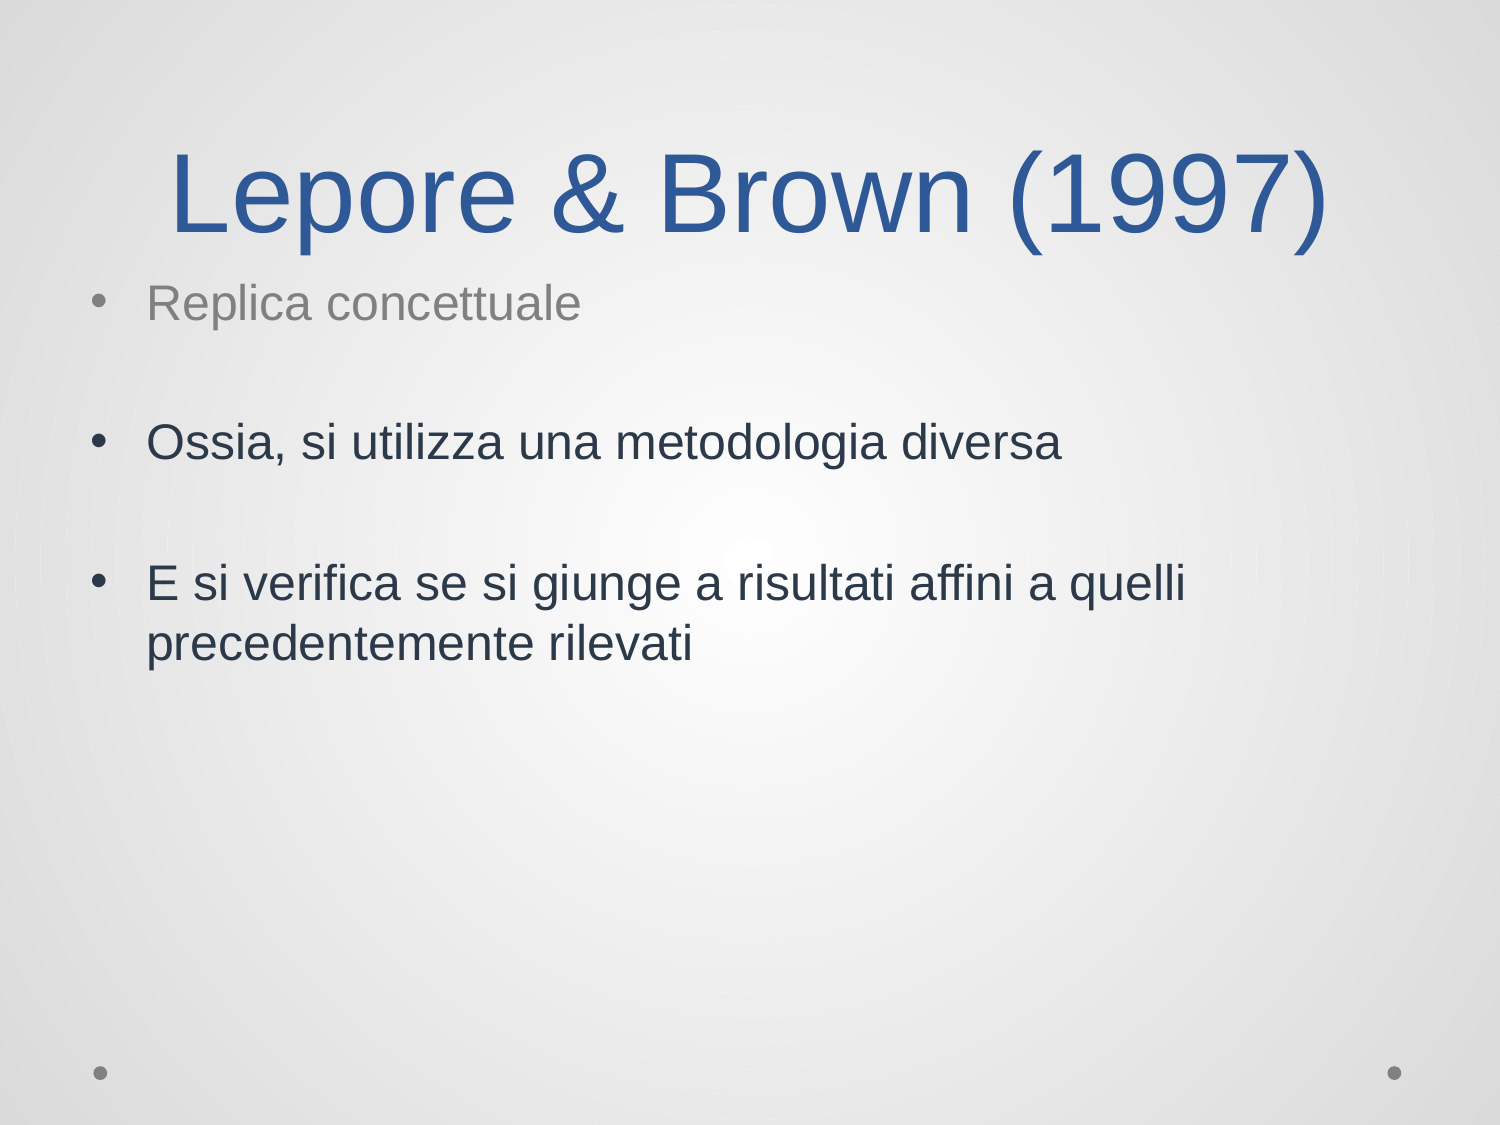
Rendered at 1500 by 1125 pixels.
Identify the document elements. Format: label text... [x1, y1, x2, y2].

list Replica concettuale Ossia, si utilizza una metodologia diversa E si verifica se si giunge a risultati affini a quelli precedentemente rilevati [75, 262, 1425, 1005]
title Lepore & Brown (1997) [75, 0, 1425, 262]
